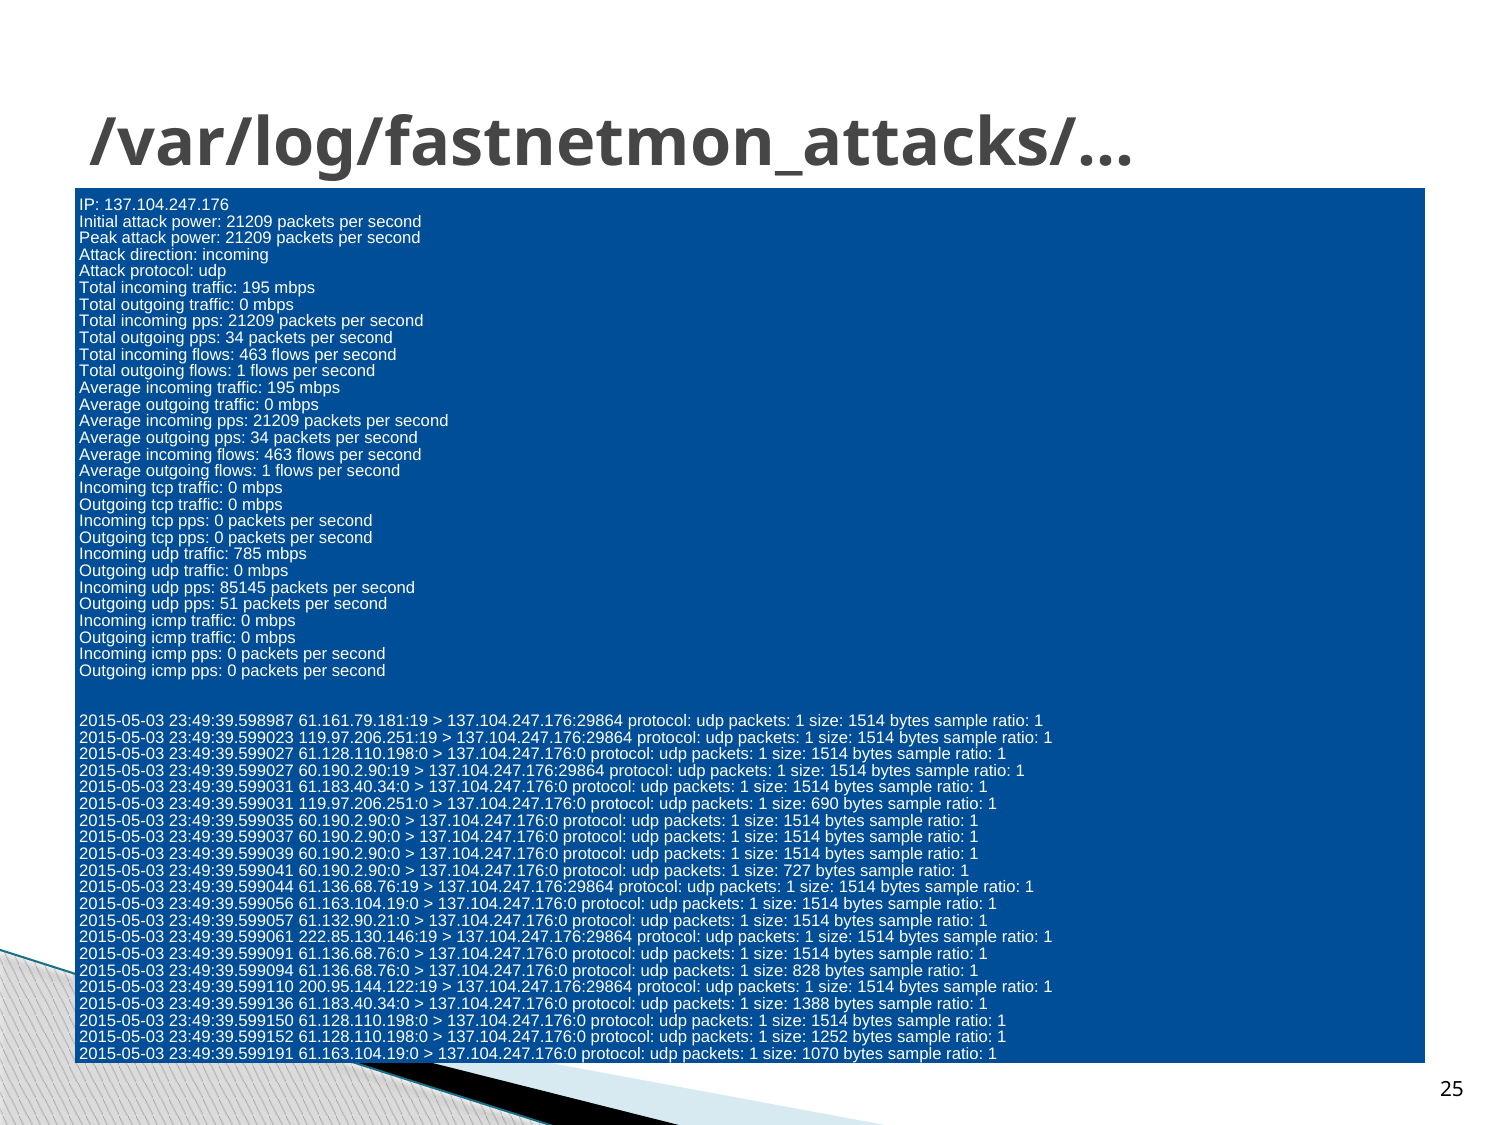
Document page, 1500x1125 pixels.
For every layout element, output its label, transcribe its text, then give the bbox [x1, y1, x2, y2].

slide_number 25 [1418, 1051, 1479, 1112]
title /var/log/fastnetmon_attacks/… [75, 45, 1425, 188]
